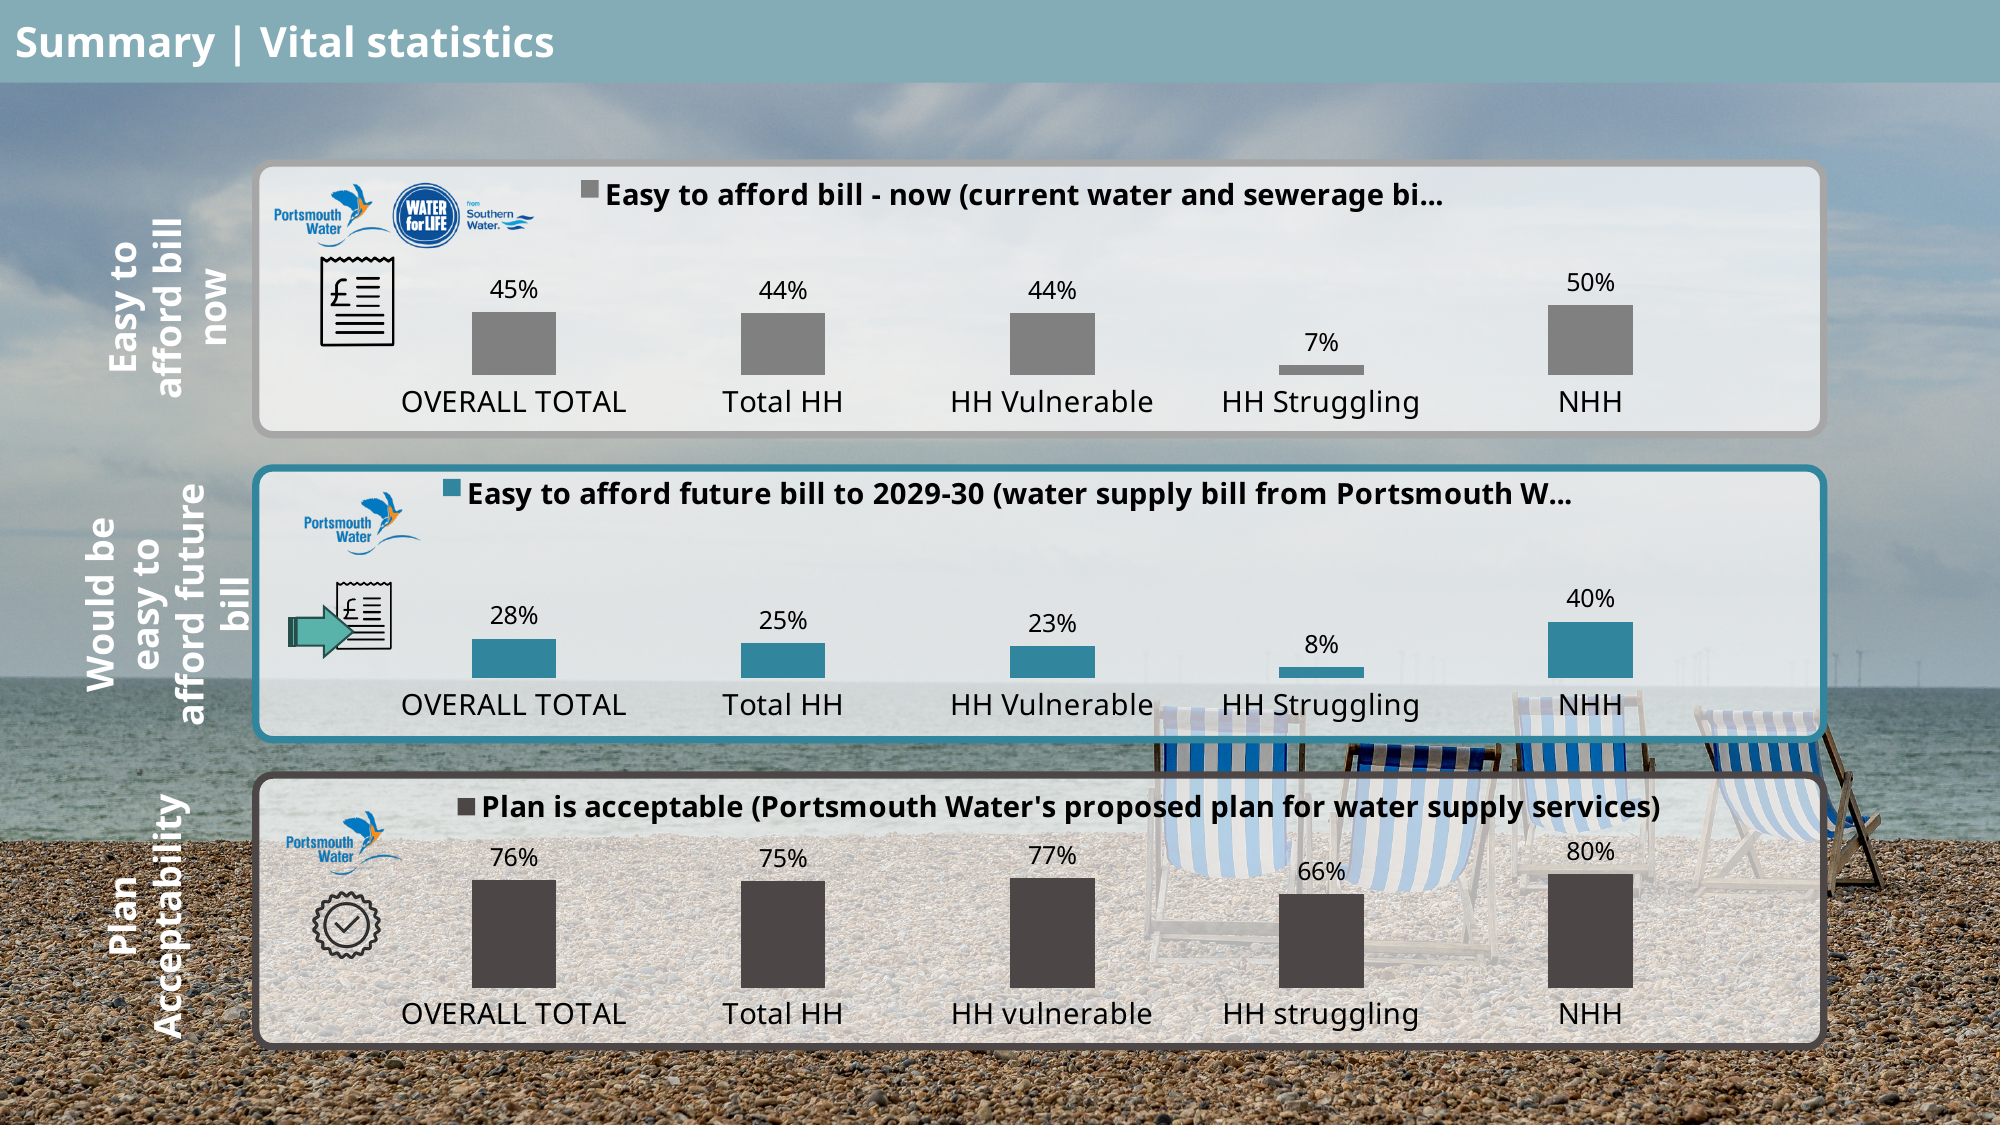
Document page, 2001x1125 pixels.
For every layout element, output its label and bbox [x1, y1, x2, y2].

picture [285, 809, 405, 877]
picture [303, 490, 423, 557]
picture [303, 882, 390, 968]
chart [255, 162, 1945, 1125]
picture [0, 0, 2000, 1125]
picture [327, 579, 400, 652]
